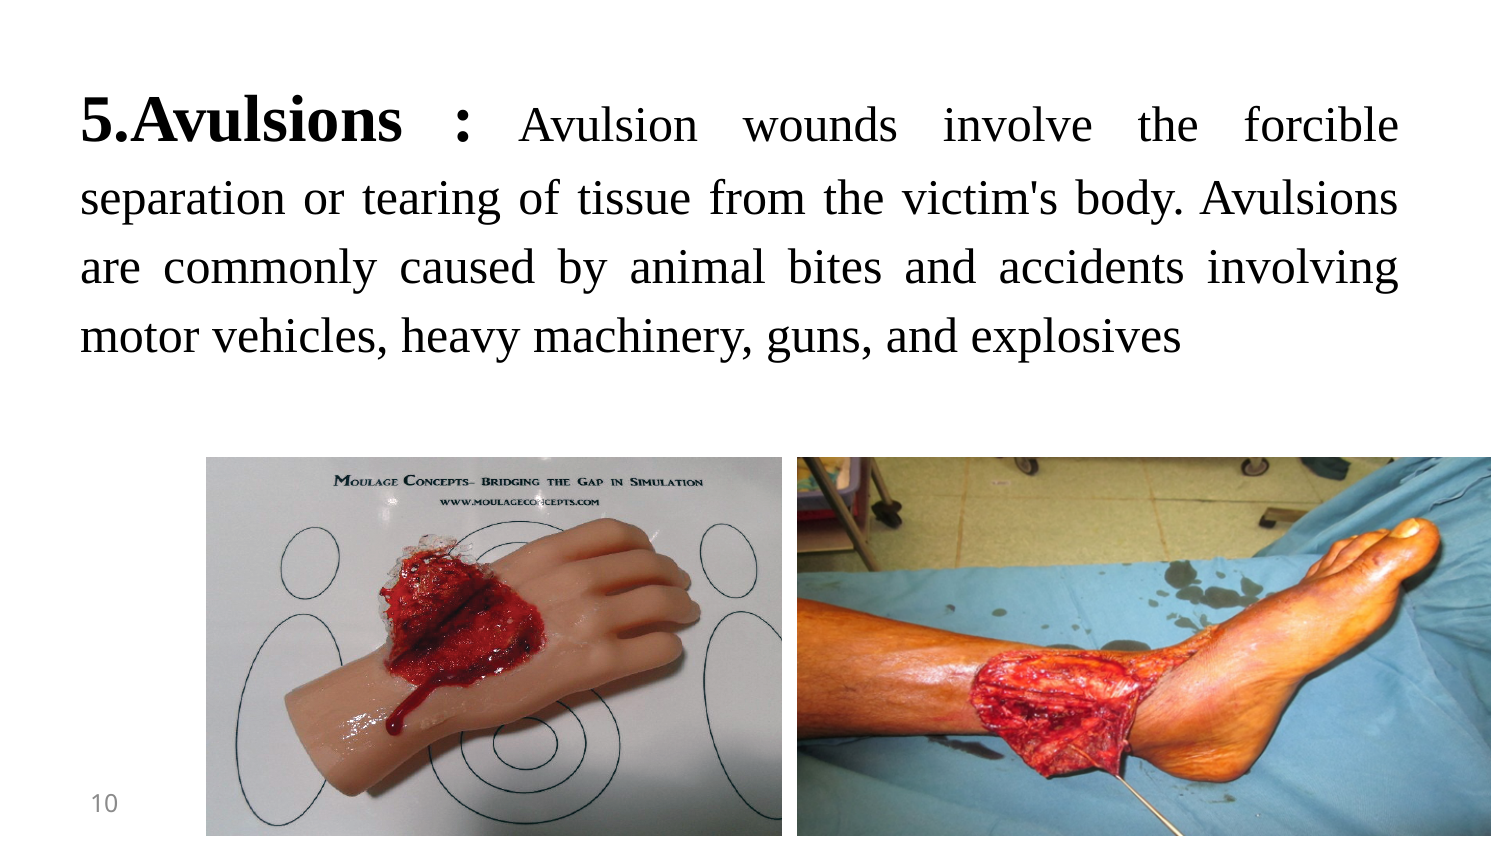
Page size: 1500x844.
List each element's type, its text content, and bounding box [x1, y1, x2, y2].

picture [206, 457, 782, 836]
slide_number 10 [75, 782, 201, 827]
list 5.Avulsions : Avulsion wounds involve the forcible separation or tearing of tissue from the victim's body. Avulsions are commonly caused by animal bites and accidents involving motor vehicles, heavy machinery, guns, and explosives [64, 55, 1415, 613]
picture [796, 457, 1491, 836]
